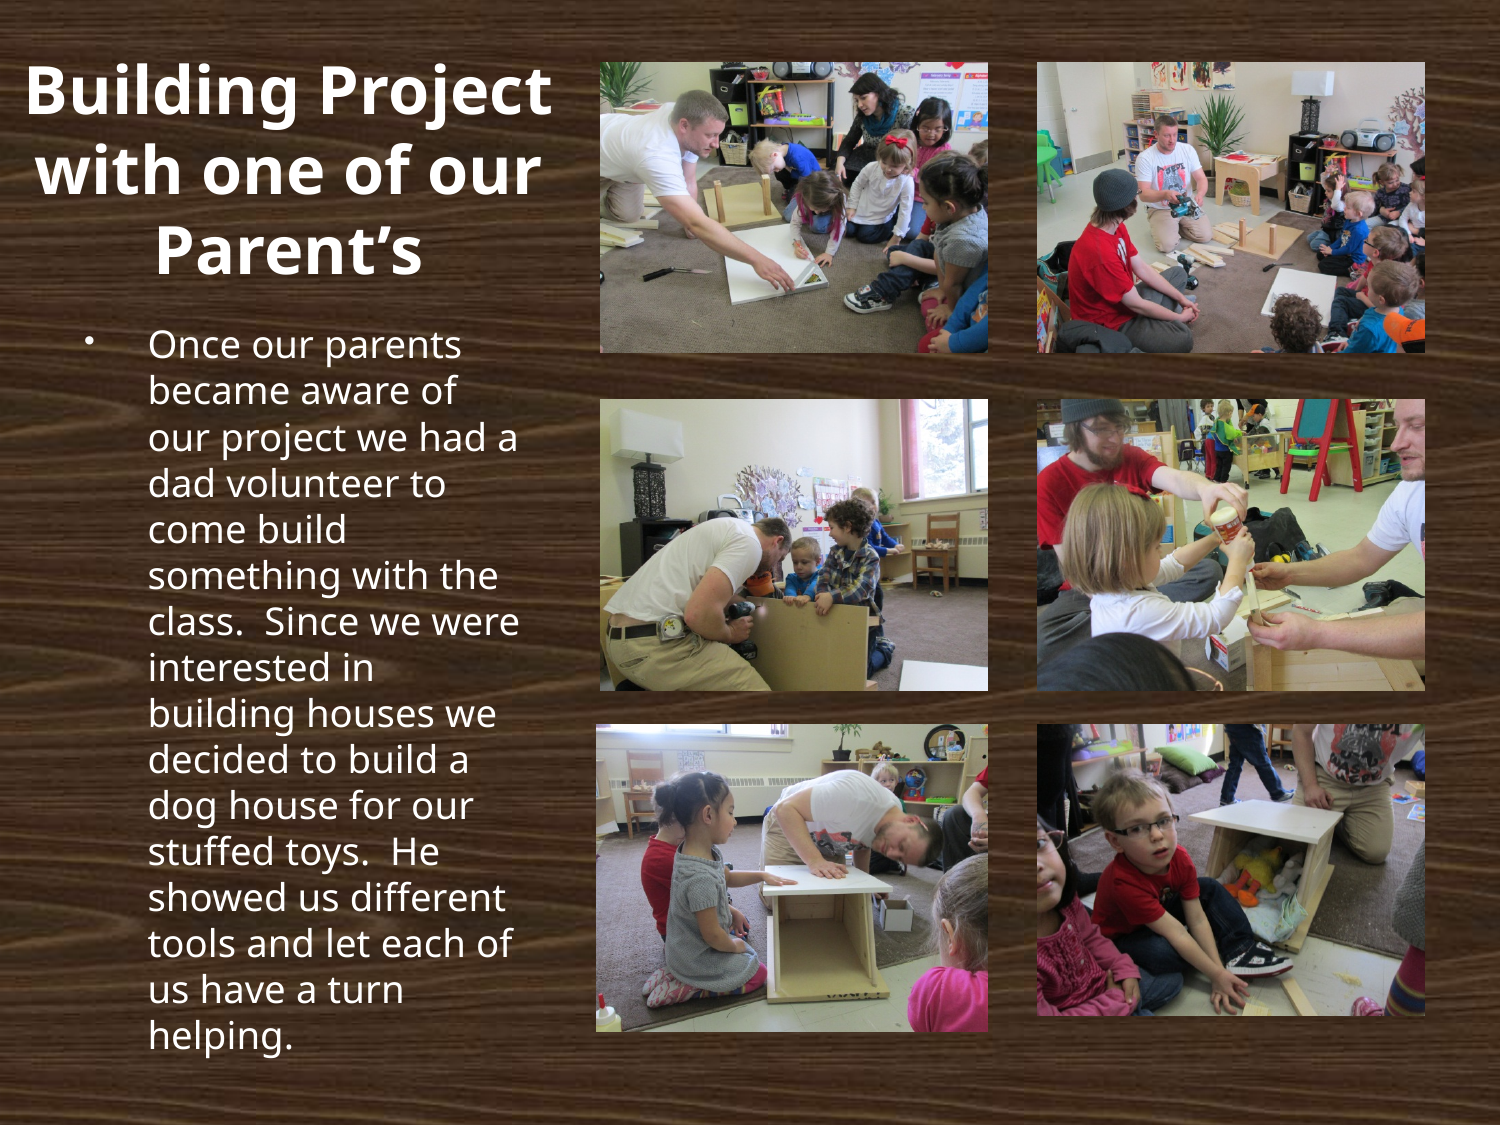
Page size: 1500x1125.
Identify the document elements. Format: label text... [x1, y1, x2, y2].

list Once our parents became aware of our project we had a dad volunteer to come build something with the class. Since we were interested in building houses we decided to build a dog house for our stuffed toys. He showed us different tools and let each of us have a turn helping. [50, 313, 544, 1069]
picture [0, 0, 1500, 1125]
title Building Project with one of our Parent’s [1, 112, 577, 304]
